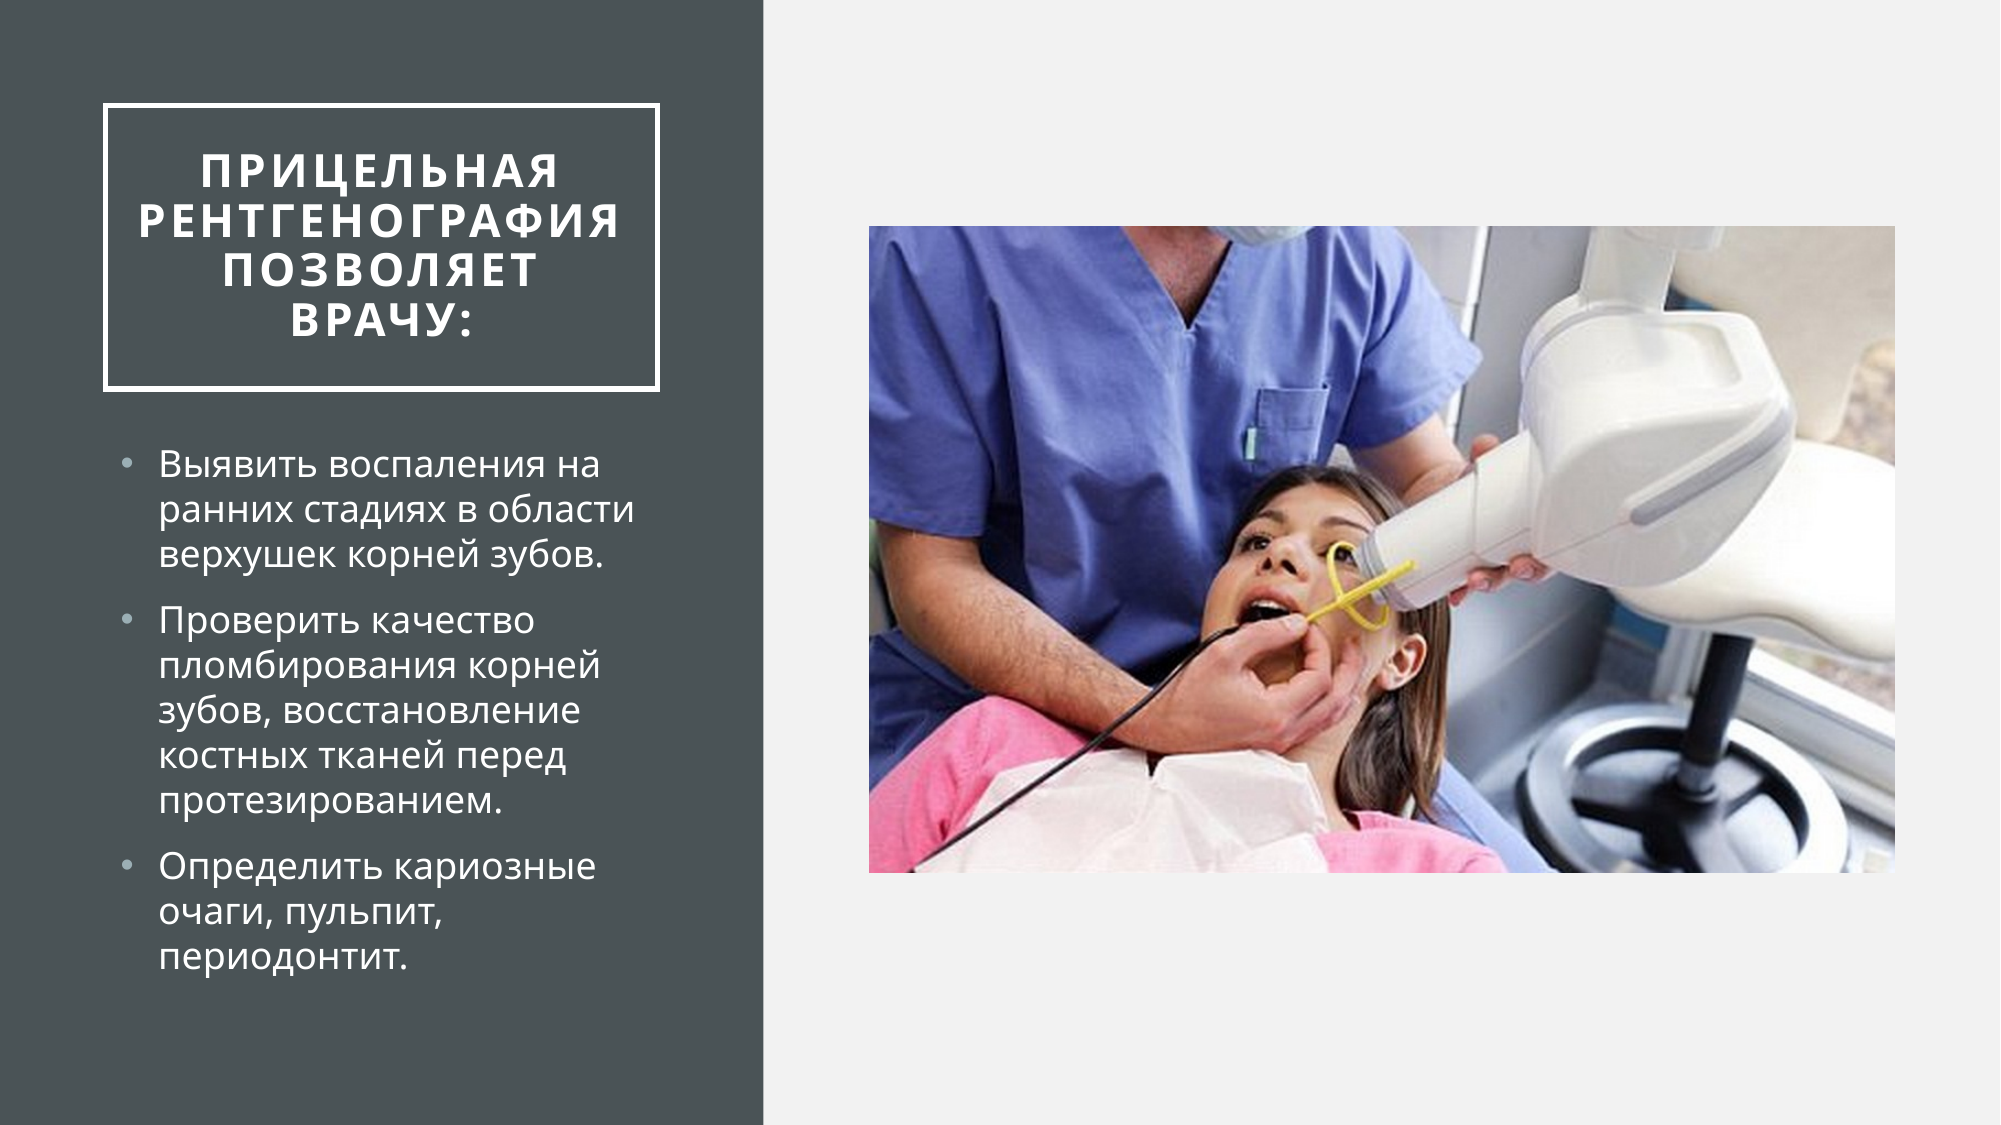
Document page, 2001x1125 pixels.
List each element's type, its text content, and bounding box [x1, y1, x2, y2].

list Выявить воспаления на ранних стадиях в области верхушек корней зубов. Проверить качество пломбирования корней зубов, восстановление костных тканей перед протезированием. Определить кариозные очаги, пульпит, периодонтит. [105, 432, 658, 994]
title Прицельная рентгенография позволяет врачу: [103, 103, 660, 392]
text_box [0, 0, 764, 1125]
text_box [764, 0, 2000, 1125]
picture [869, 226, 1895, 873]
